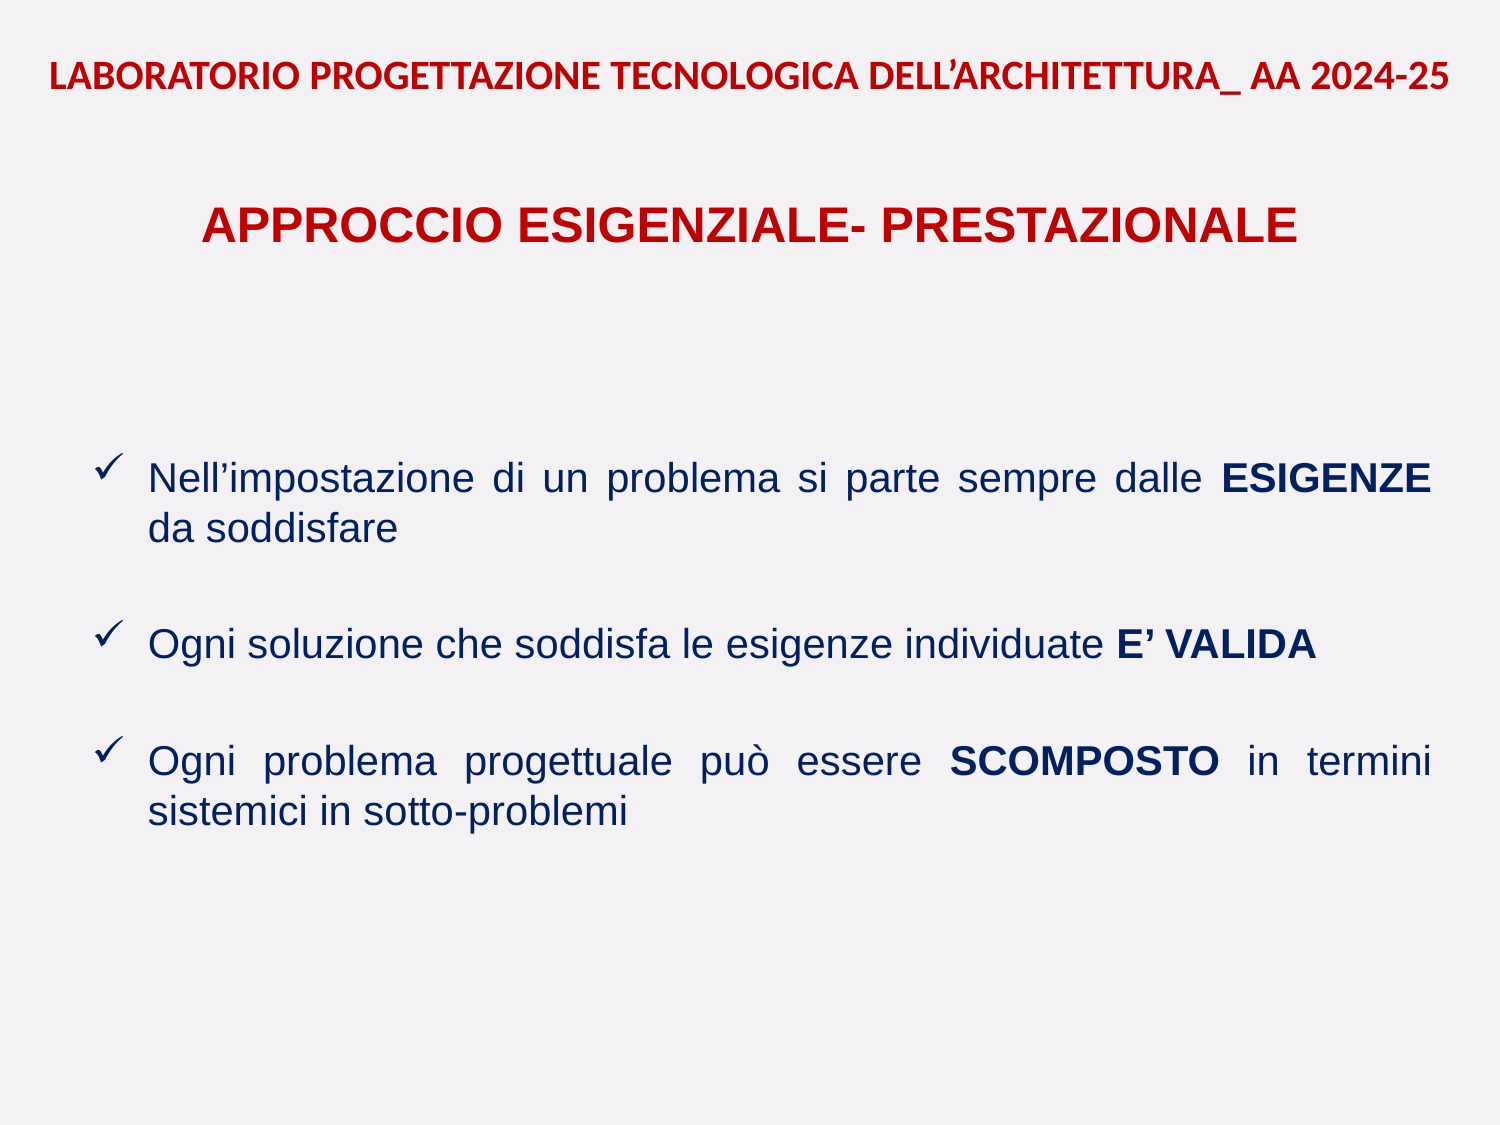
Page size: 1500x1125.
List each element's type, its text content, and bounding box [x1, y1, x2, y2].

text_box APPROCCIO ESIGENZIALE- PRESTAZIONALE [14, 184, 1486, 260]
list Nell’impostazione di un problema si parte sempre dalle ESIGENZE da soddisfare Ogni soluzione che soddisfa le esigenze individuate E’ VALIDA Ogni problema progettuale può essere SCOMPOSTO in termini sistemici in sotto-problemi [76, 341, 1447, 943]
text_box LABORATORIO PROGETTAZIONE TECNOLOGICA DELL’ARCHITETTURA_ AA 2024-25 [0, 30, 1500, 121]
